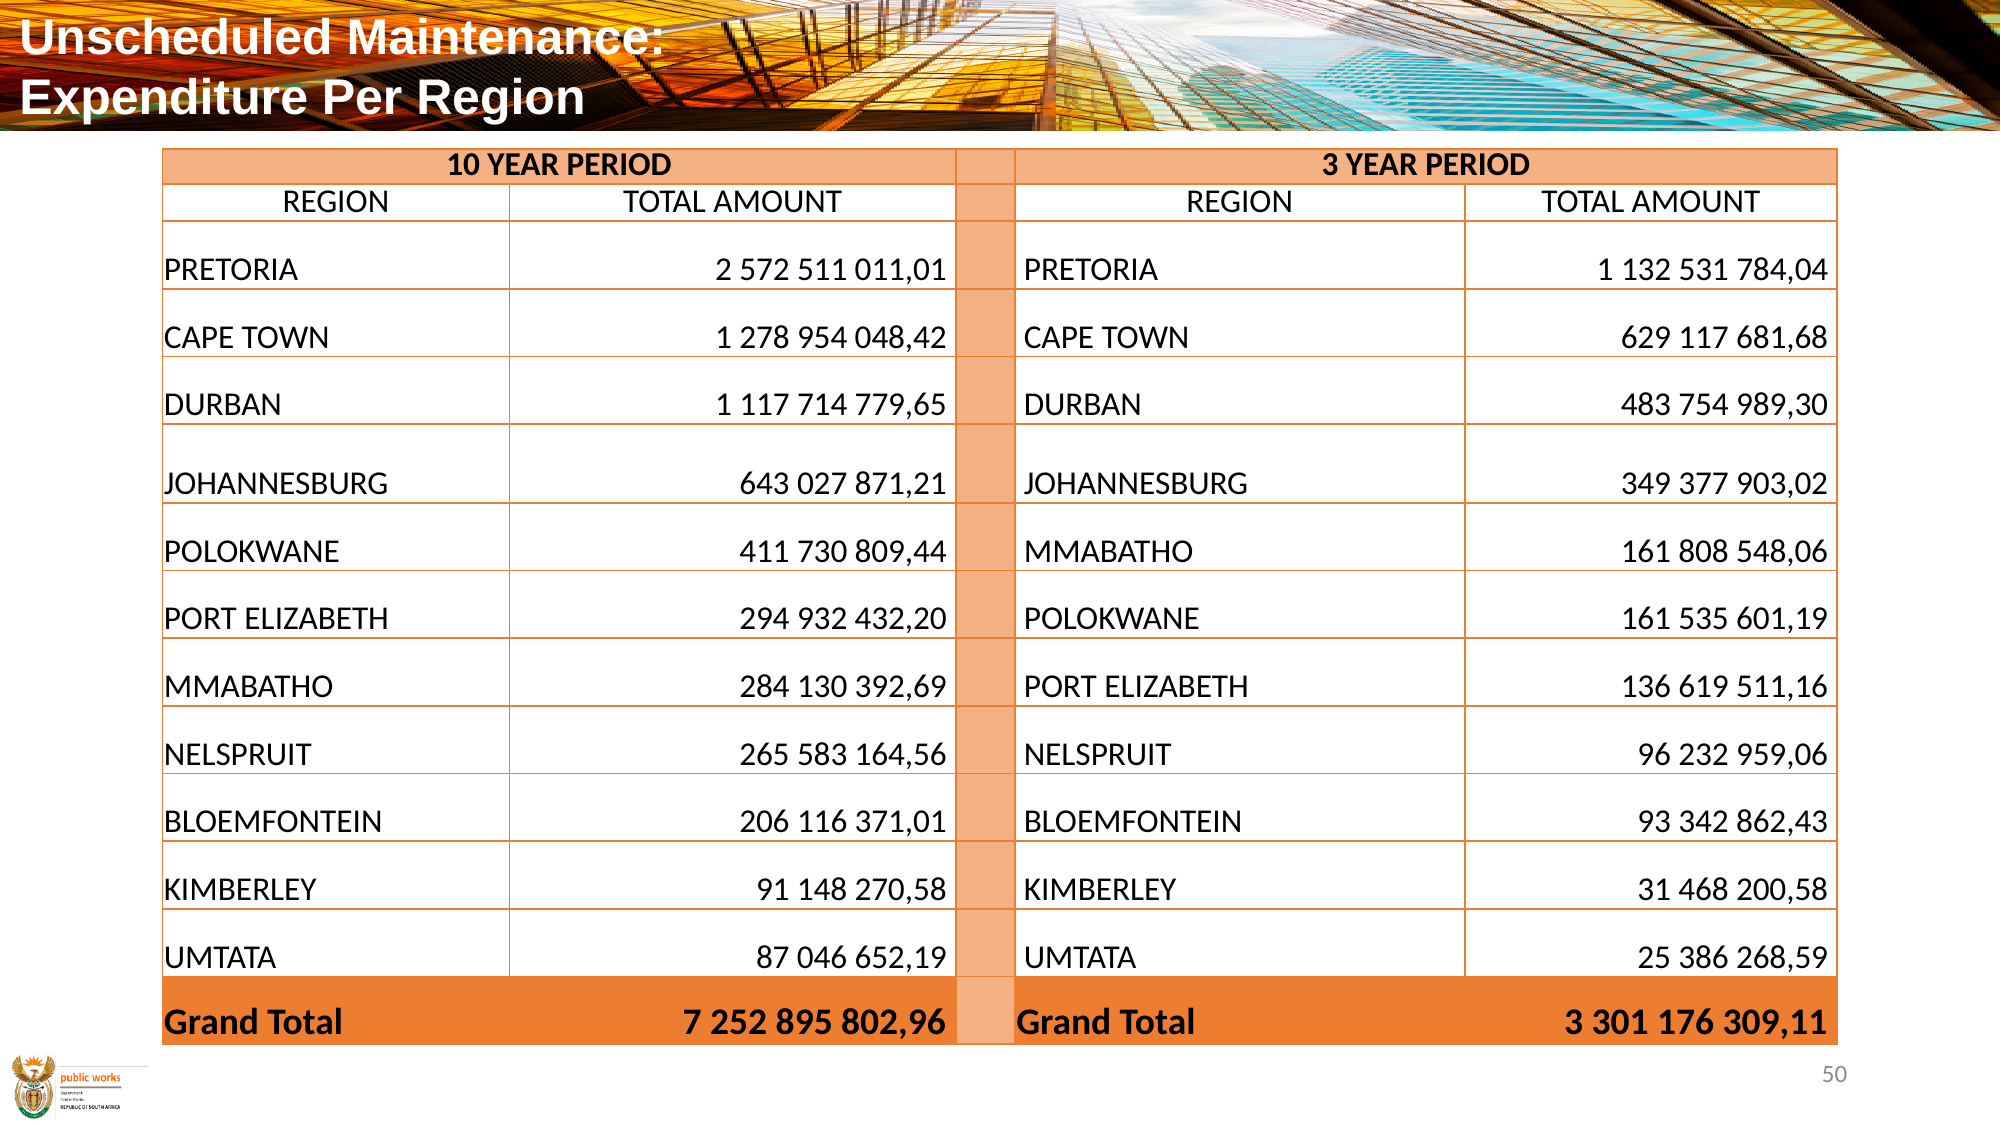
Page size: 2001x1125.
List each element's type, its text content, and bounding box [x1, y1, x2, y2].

table_cell NELSPRUIT [163, 707, 509, 773]
slide_number 50 [1412, 1042, 1863, 1103]
picture [12, 1055, 148, 1121]
table_cell BLOEMFONTEIN [163, 774, 509, 840]
table_header 10 YEAR PERIOD [163, 150, 955, 183]
table_cell NELSPRUIT [1016, 707, 1464, 773]
table_cell DURBAN [1016, 357, 1464, 423]
table_cell 136 619 511,16 [1466, 639, 1836, 705]
table_cell TOTAL AMOUNT [1466, 185, 1836, 220]
table_cell 265 583 164,56 [510, 707, 955, 773]
table_cell CAPE TOWN [1016, 290, 1464, 356]
table_cell [957, 504, 1014, 570]
table_cell 643 027 871,21 [510, 425, 955, 502]
table_cell [957, 910, 1014, 976]
table_cell 284 130 392,69 [510, 639, 955, 705]
table_cell POLOKWANE [163, 504, 509, 570]
table_cell PORT ELIZABETH [163, 571, 509, 637]
table_cell BLOEMFONTEIN [1016, 774, 1464, 840]
table_cell 91 148 270,58 [510, 842, 955, 908]
table_cell 483 754 989,30 [1466, 357, 1836, 423]
table_cell 93 342 862,43 [1466, 774, 1836, 840]
table_cell PRETORIA [1016, 222, 1464, 288]
table_cell REGION [163, 185, 509, 220]
table_cell 1 132 531 784,04 [1466, 222, 1836, 288]
table_cell [957, 290, 1014, 356]
table_cell [957, 571, 1014, 637]
table_cell [957, 185, 1014, 220]
table_cell 87 046 652,19 [510, 910, 955, 976]
table_cell 1 117 714 779,65 [510, 357, 955, 423]
table_cell 349 377 903,02 [1466, 425, 1836, 502]
table_cell 161 808 548,06 [1466, 504, 1836, 570]
table_cell 206 116 371,01 [510, 774, 955, 840]
table_cell UMTATA [163, 910, 509, 976]
table_cell [957, 707, 1014, 773]
table_cell 294 932 432,20 [510, 571, 955, 637]
table_cell 2 572 511 011,01 [510, 222, 955, 288]
table_cell [957, 842, 1014, 908]
table_cell [957, 222, 1014, 288]
table_header 3 YEAR PERIOD [1016, 150, 1836, 183]
table_cell 31 468 200,58 [1466, 842, 1836, 908]
table_cell 25 386 268,59 [1466, 910, 1836, 976]
table_header [957, 150, 1014, 183]
table_cell [957, 977, 1014, 1043]
table_cell POLOKWANE [1016, 571, 1464, 637]
table_cell KIMBERLEY [163, 842, 509, 908]
picture [0, 0, 2000, 131]
table_cell [957, 425, 1014, 502]
table_cell PORT ELIZABETH [1016, 639, 1464, 705]
table_cell 96 232 959,06 [1466, 707, 1836, 773]
table_cell 161 535 601,19 [1466, 571, 1836, 637]
table_cell 3 301 176 309,11 [1466, 977, 1836, 1043]
table_cell 7 252 895 802,96 [510, 977, 955, 1043]
table_cell Grand Total [163, 977, 509, 1043]
table_cell UMTATA [1016, 910, 1464, 976]
table_cell JOHANNESBURG [163, 425, 509, 502]
table_cell 411 730 809,44 [510, 504, 955, 570]
table_cell MMABATHO [1016, 504, 1464, 570]
table_cell DURBAN [163, 357, 509, 423]
table_cell 1 278 954 048,42 [510, 290, 955, 356]
table_cell [957, 639, 1014, 705]
table_cell CAPE TOWN [163, 290, 509, 356]
table_cell [957, 774, 1014, 840]
table_cell JOHANNESBURG [1016, 425, 1464, 502]
table_cell [957, 357, 1014, 423]
table_cell TOTAL AMOUNT [510, 185, 955, 220]
table_cell REGION [1016, 185, 1464, 220]
table_cell 629 117 681,68 [1466, 290, 1836, 356]
table_cell Grand Total [1016, 977, 1464, 1043]
table_cell MMABATHO [163, 639, 509, 705]
table_cell PRETORIA [163, 222, 509, 288]
table_cell KIMBERLEY [1016, 842, 1464, 908]
